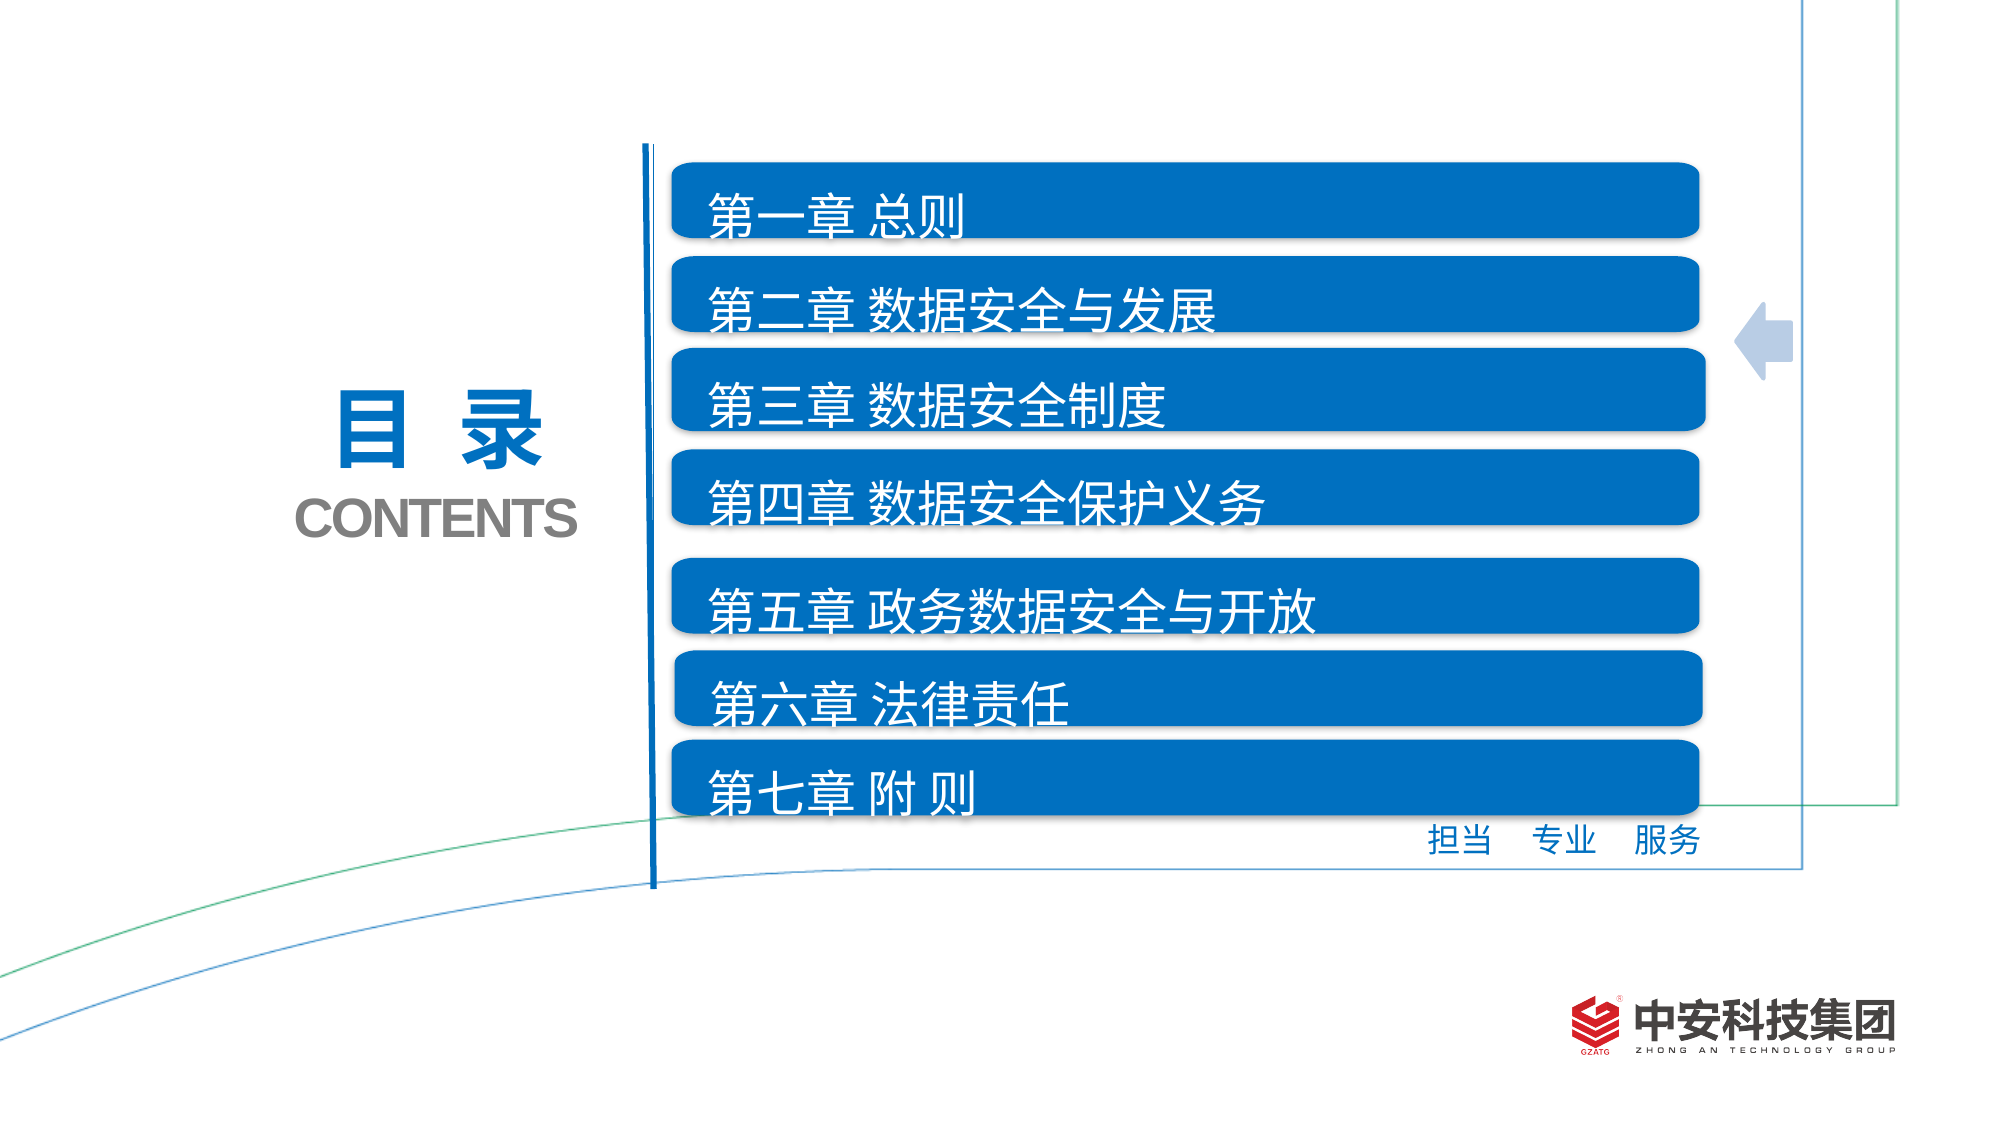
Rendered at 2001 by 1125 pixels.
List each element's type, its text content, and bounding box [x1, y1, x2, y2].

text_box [278, 365, 595, 558]
text_box [1734, 301, 1793, 381]
text_box 第六章 法律责任 [674, 650, 1703, 727]
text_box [645, 143, 654, 890]
picture [0, 0, 2001, 1125]
text_box 第一章 总则 [671, 162, 1700, 239]
text_box 第七章 附 则 [671, 739, 1700, 816]
text_box 第二章 数据安全与发展 [671, 256, 1700, 333]
text_box 第五章 政务数据安全与开放 [671, 557, 1700, 634]
text_box 第四章 数据安全保护义务 [671, 449, 1700, 526]
text_box 第三章 数据安全制度 [671, 347, 1706, 432]
